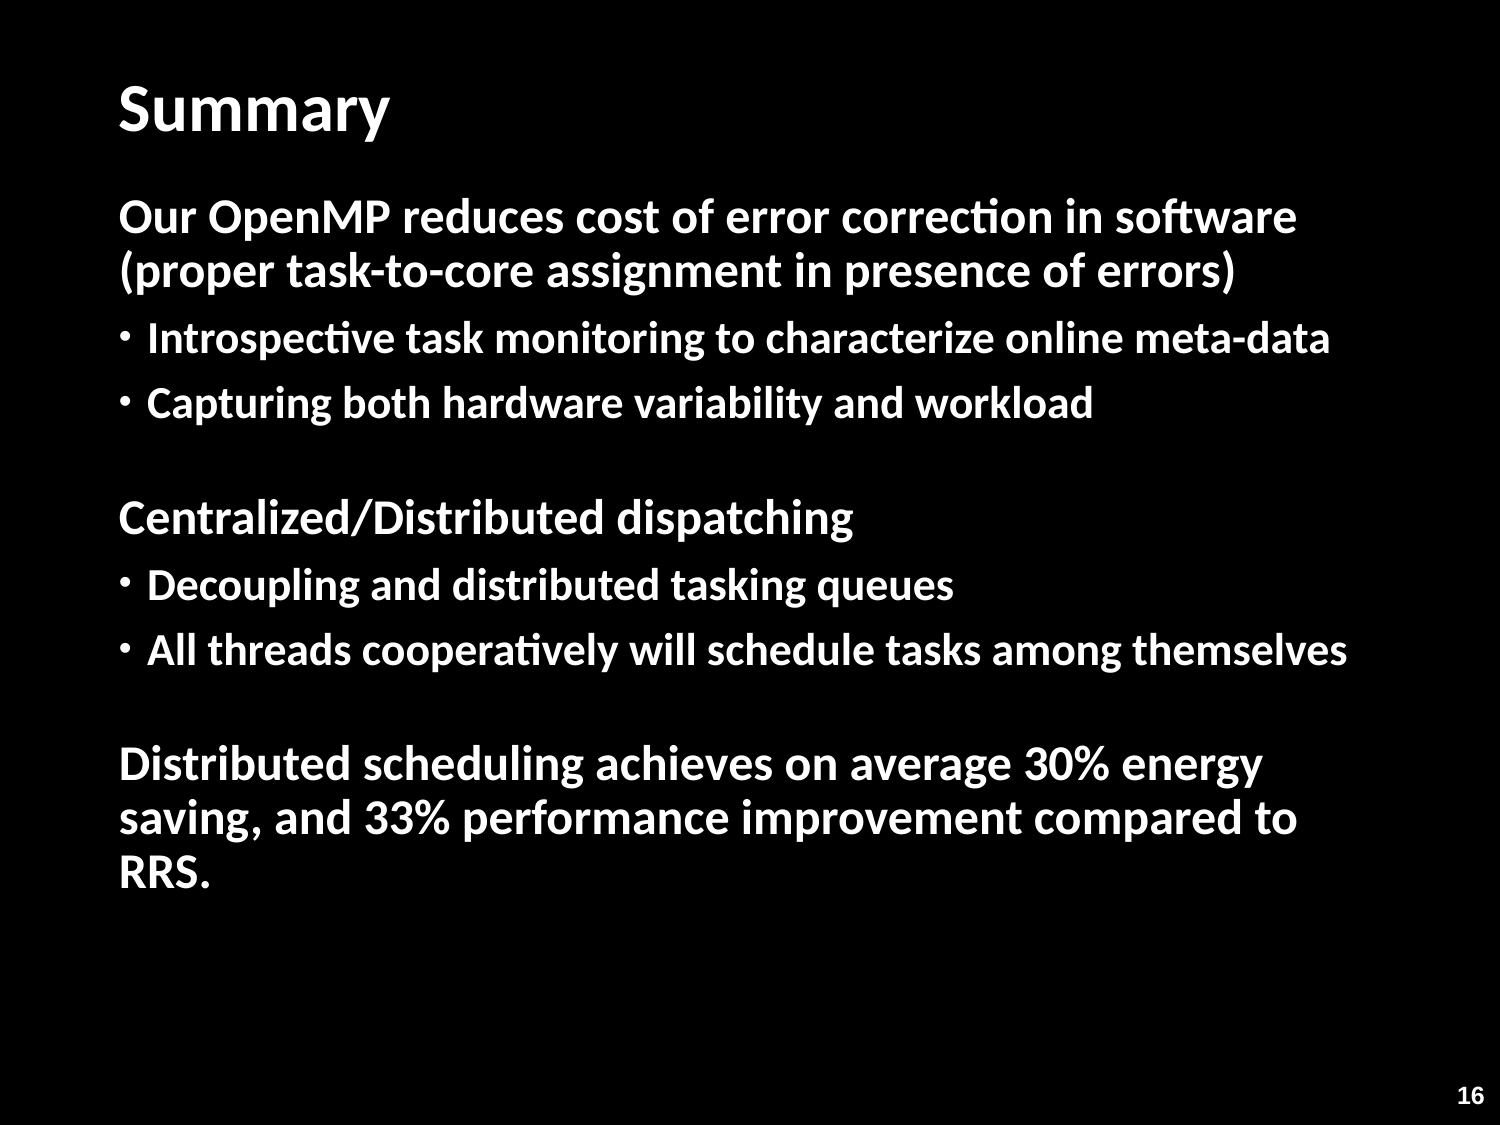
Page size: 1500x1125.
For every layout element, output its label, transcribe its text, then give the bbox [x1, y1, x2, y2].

slide_number 16 [1162, 1065, 1500, 1125]
list Our OpenMP reduces cost of error correction in software (proper task-to-core assignment in presence of errors) Introspective task monitoring to characterize online meta-data Capturing both hardware variability and workload Centralized/Distributed dispatching Decoupling and distributed tasking queues All threads cooperatively will schedule tasks among themselves Distributed scheduling achieves on average 30% energy saving, and 33% performance improvement compared to RRS. [103, 182, 1398, 1015]
title Summary [103, 40, 1398, 179]
